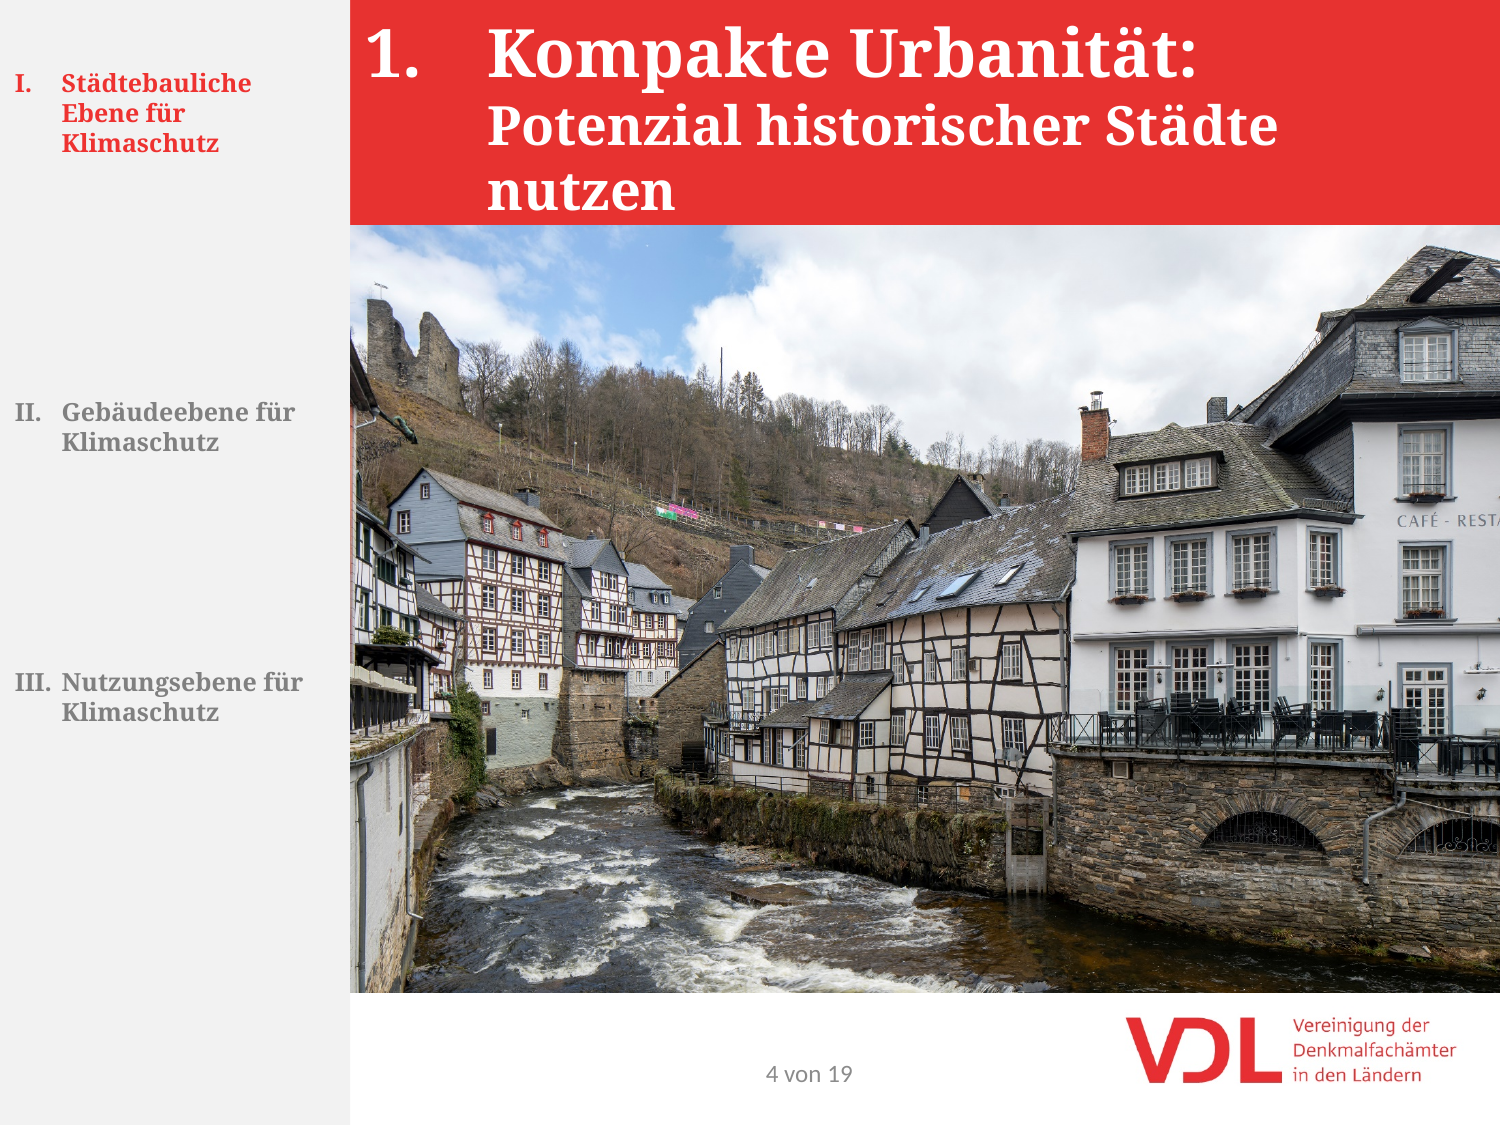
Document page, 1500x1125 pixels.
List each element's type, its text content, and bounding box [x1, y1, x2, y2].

slide_number 4 von 19 [518, 1042, 869, 1103]
picture [349, 225, 1500, 1125]
text_box Städtebauliche Ebene für Klimaschutz Gebäudeebene für Klimaschutz Nutzungsebene für Klimaschutz [0, 0, 351, 1125]
title Kompakte Urbanität: Potenzial historischer Städte nutzen [351, 0, 1500, 224]
